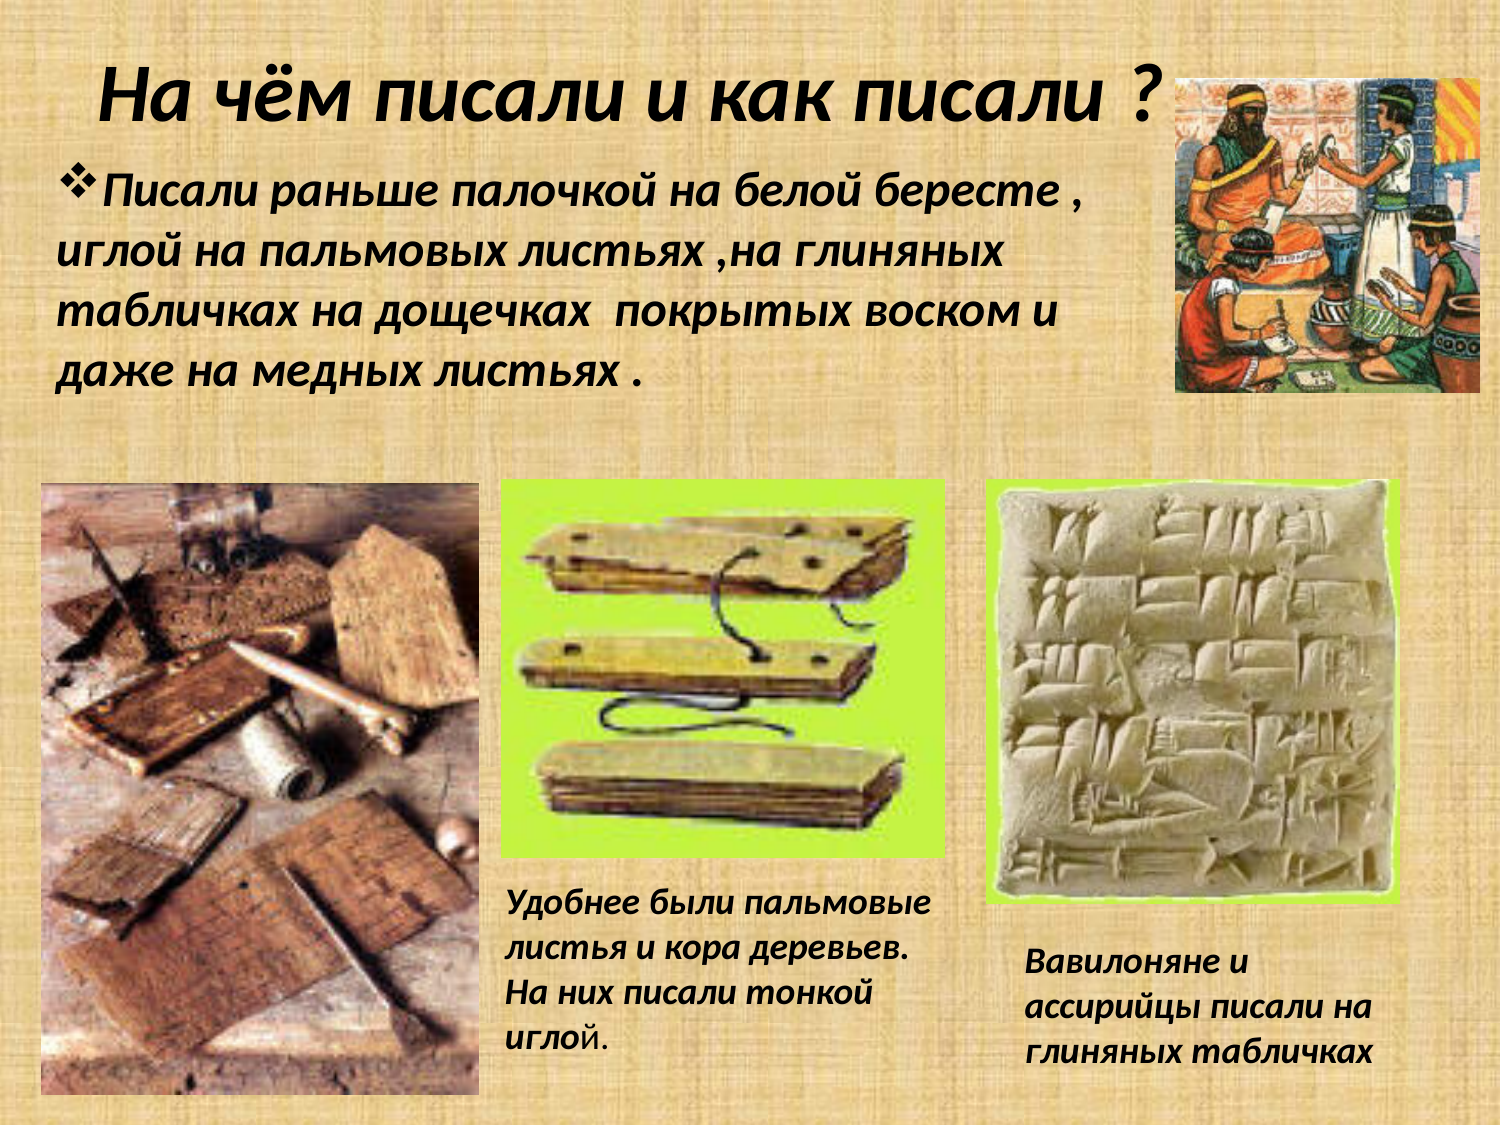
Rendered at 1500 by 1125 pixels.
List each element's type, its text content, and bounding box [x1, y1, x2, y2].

text_box На чём писали и как писали ? [82, 30, 1500, 146]
text_box Вавилоняне и ассирийцы писали на глиняных табличках [1009, 928, 1412, 1079]
picture [0, 0, 1500, 1125]
text_box Удобнее были пальмовые листья и кора деревьев. На них писали тонкой иглой. [490, 869, 963, 1065]
text_box Писали раньше палочкой на белой бересте , иглой на пальмовых листьях ,на глиняных табличках на дощечках покрытых воском и даже на медных листьях . [41, 148, 1140, 404]
